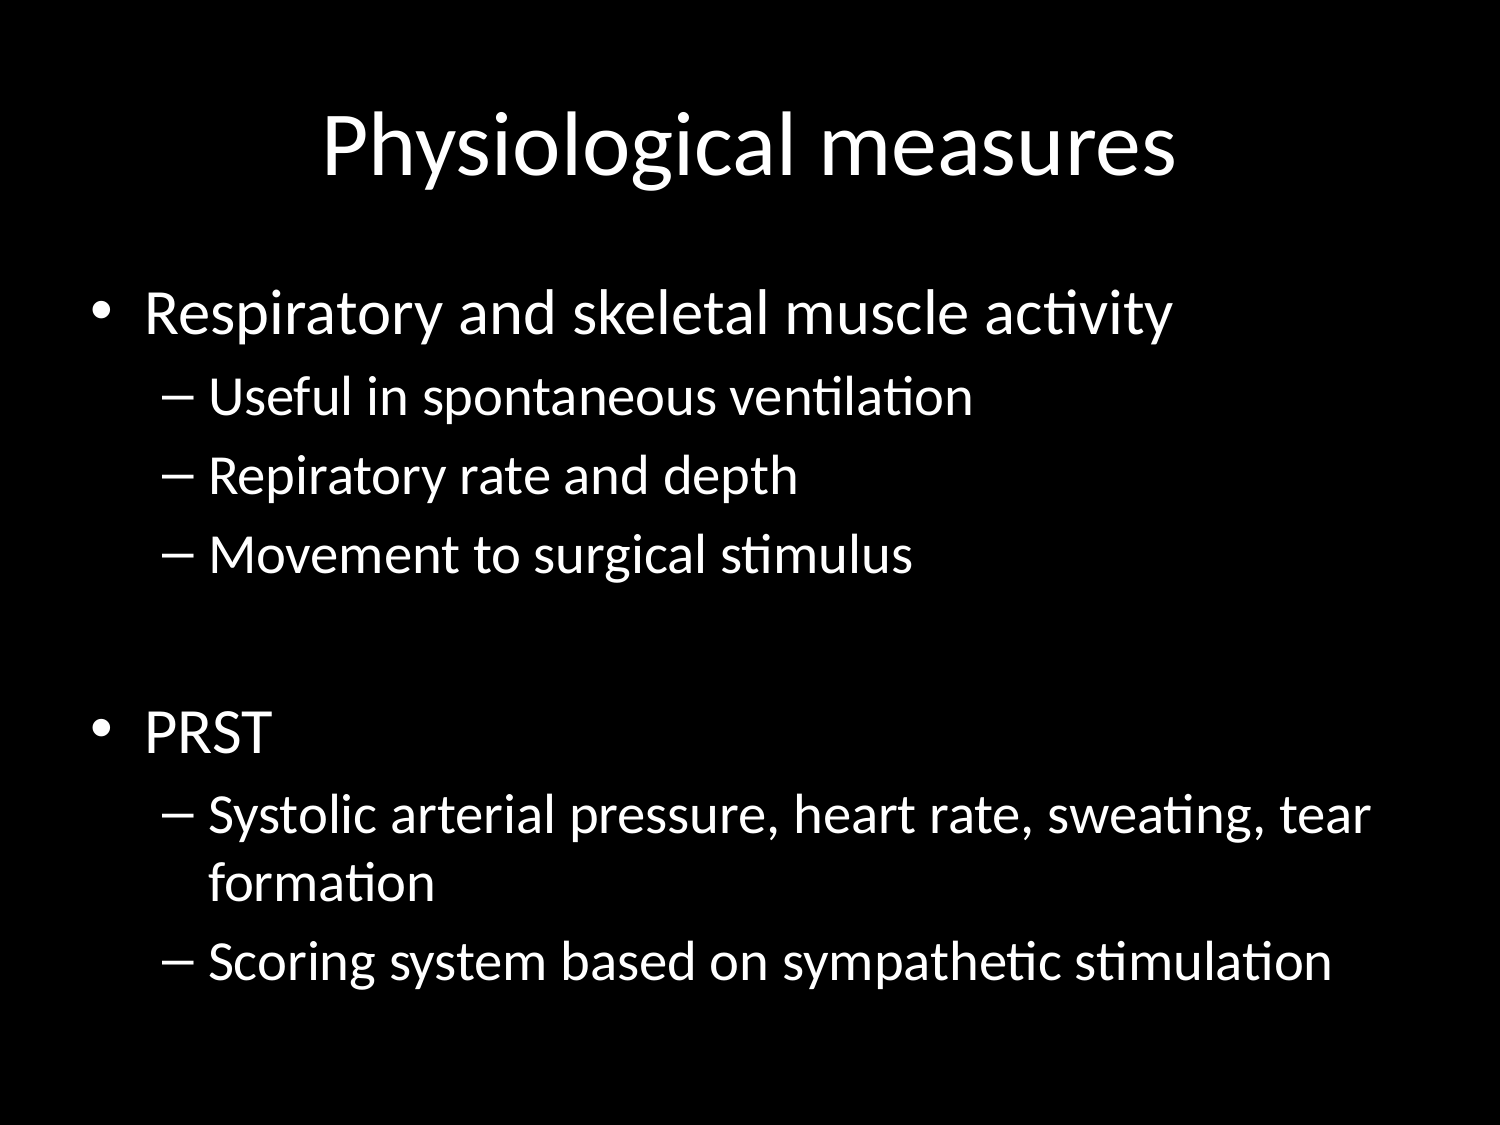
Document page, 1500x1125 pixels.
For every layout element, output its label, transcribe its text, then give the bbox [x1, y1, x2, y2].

list Respiratory and skeletal muscle activity Useful in spontaneous ventilation Repiratory rate and depth Movement to surgical stimulus PRST Systolic arterial pressure, heart rate, sweating, tear formation Scoring system based on sympathetic stimulation [75, 262, 1425, 1005]
title Physiological measures [75, 45, 1425, 233]
